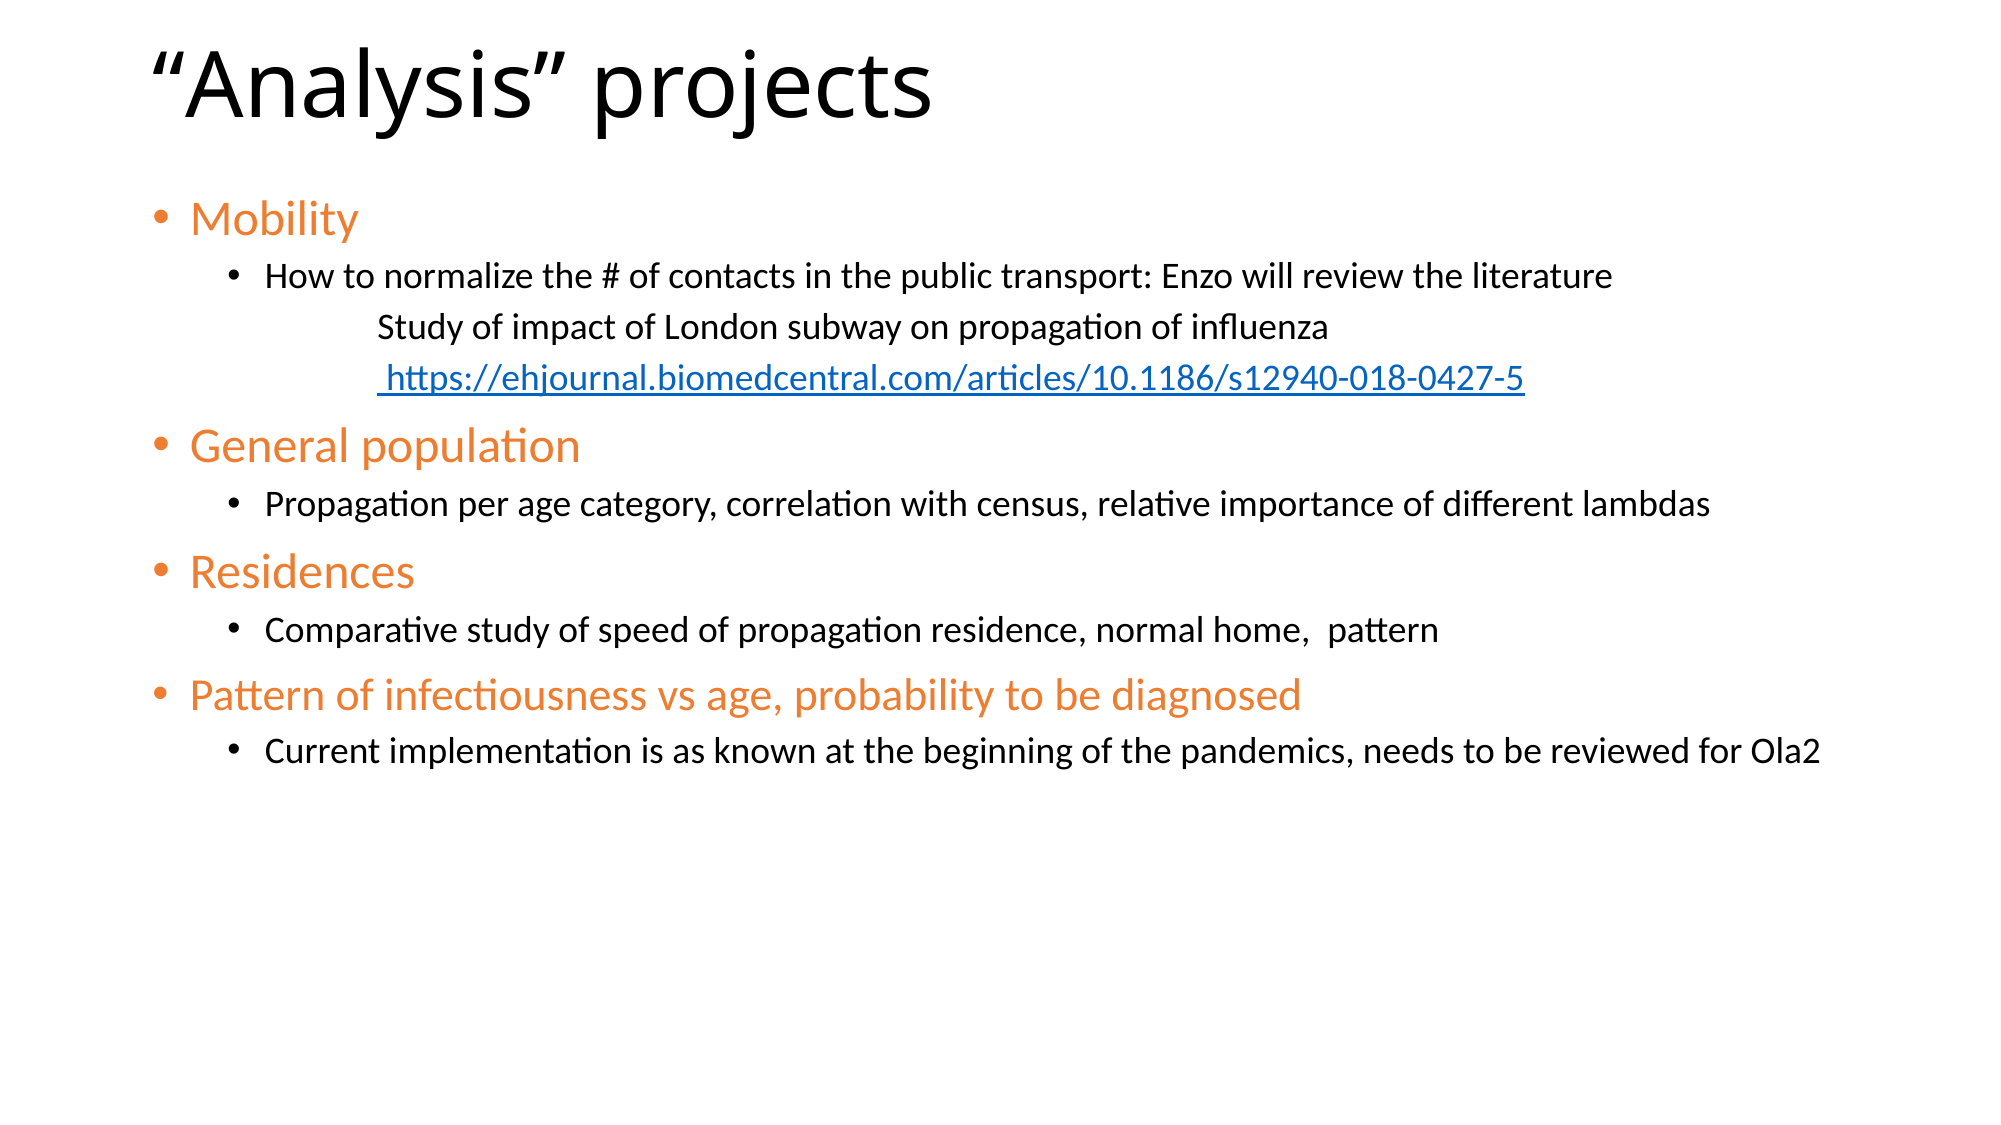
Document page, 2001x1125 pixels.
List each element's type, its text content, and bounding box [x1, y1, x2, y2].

title “Analysis” projects [137, 25, 1863, 150]
list Mobility How to normalize the # of contacts in the public transport: Enzo will review the literature Study of impact of London subway on propagation of influenza https://ehjournal.biomedcentral.com/articles/10.1186/s12940-018-0427-5 General population Propagation per age category, correlation with census, relative importance of different lambdas Residences Comparative study of speed of propagation residence, normal home, pattern Pattern of infectiousness vs age, probability to be diagnosed Current implementation is as known at the beginning of the pandemics, needs to be reviewed for Ola2 [137, 184, 1863, 1014]
